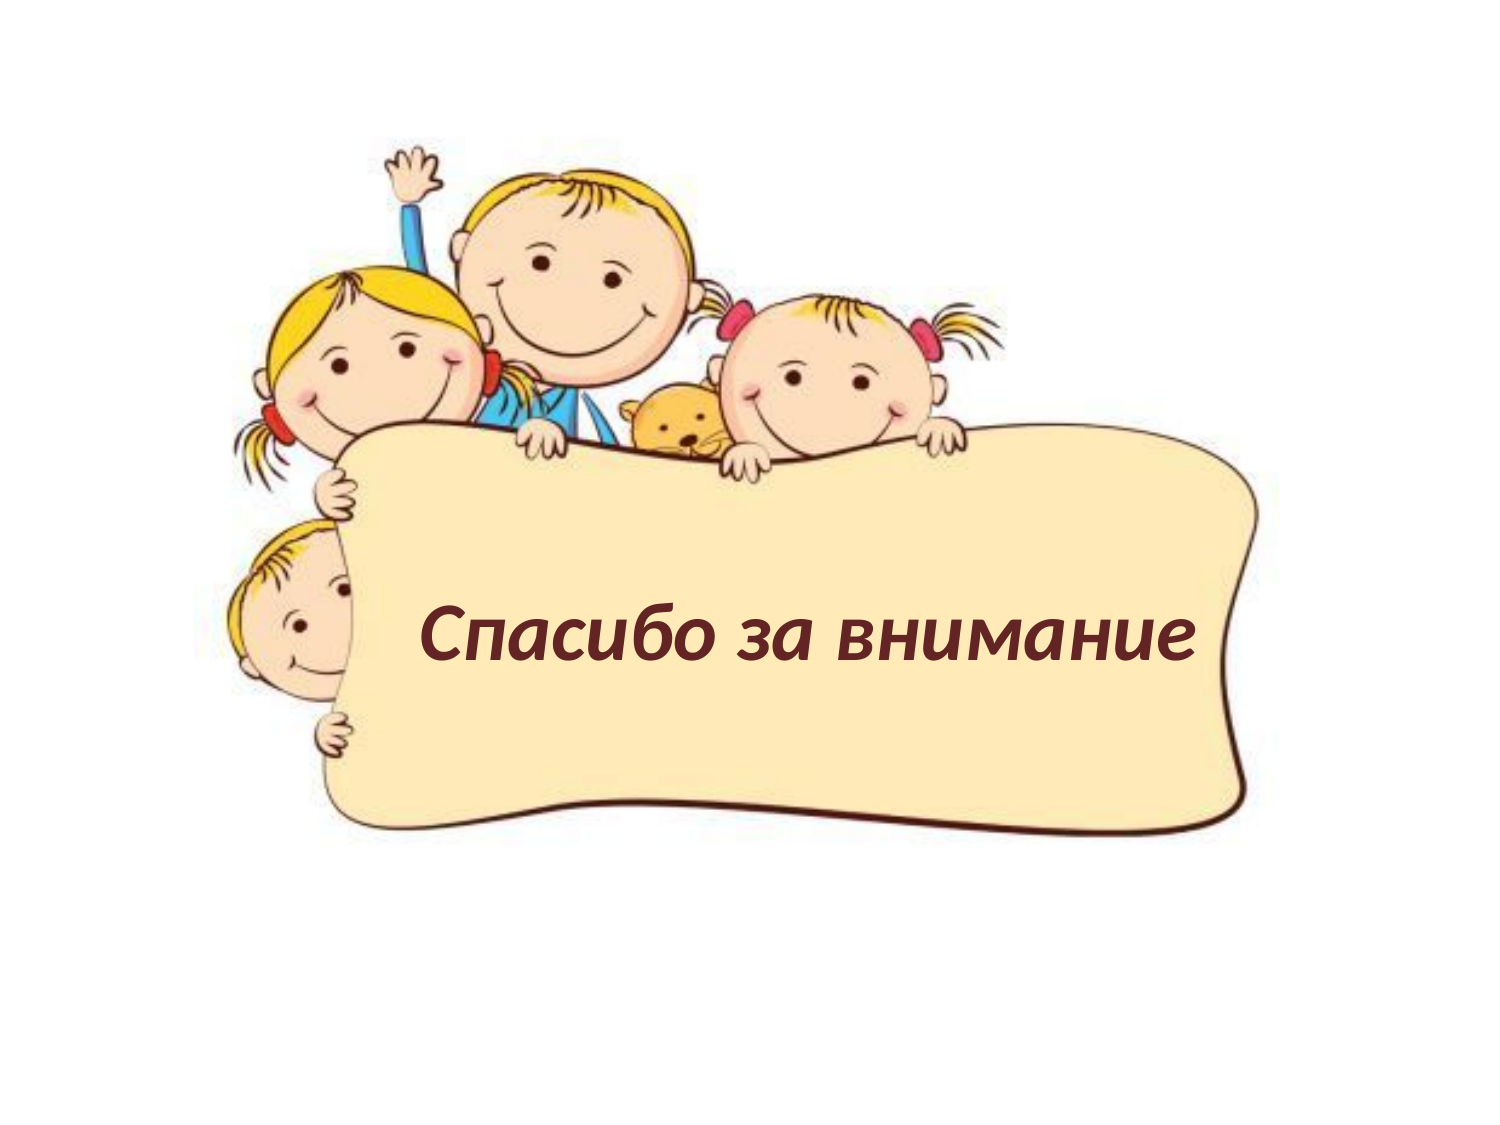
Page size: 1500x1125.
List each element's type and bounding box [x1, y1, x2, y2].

picture [194, 101, 1279, 882]
